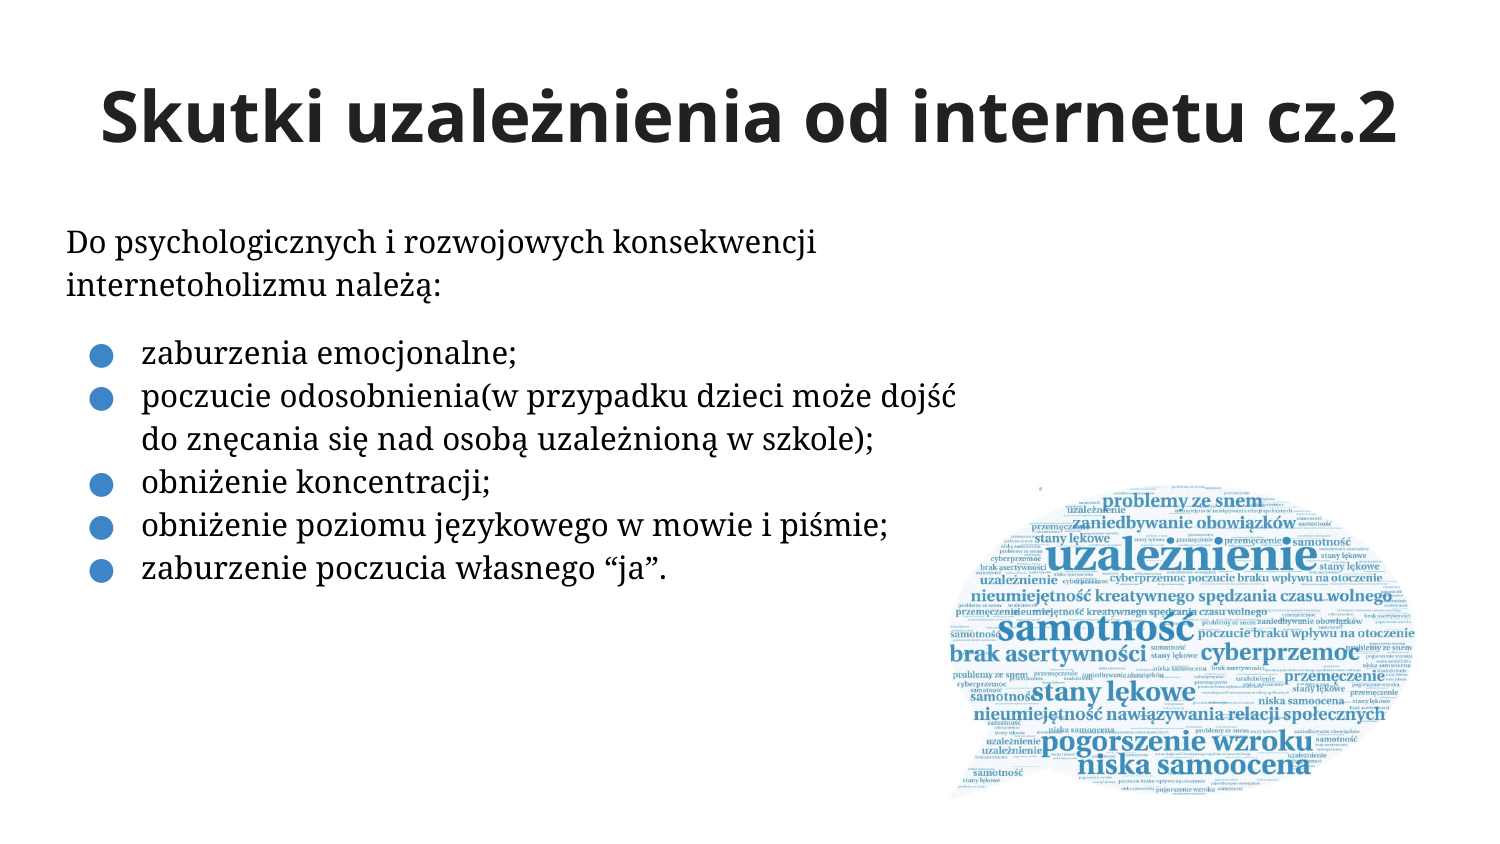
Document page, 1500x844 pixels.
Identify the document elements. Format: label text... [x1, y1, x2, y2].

title Skutki uzależnienia od internetu cz.2 [51, 48, 1449, 180]
list Do psychologicznych i rozwojowych konsekwencji internetoholizmu należą: zaburzenia emocjonalne; poczucie odosobnienia(w przypadku dzieci może dojść do znęcania się nad osobą uzależnioną w szkole); obniżenie koncentracji; obniżenie poziomu językowego w mowie i piśmie; zaburzenie poczucia własnego “ja”. [51, 201, 979, 750]
picture [912, 462, 1450, 825]
